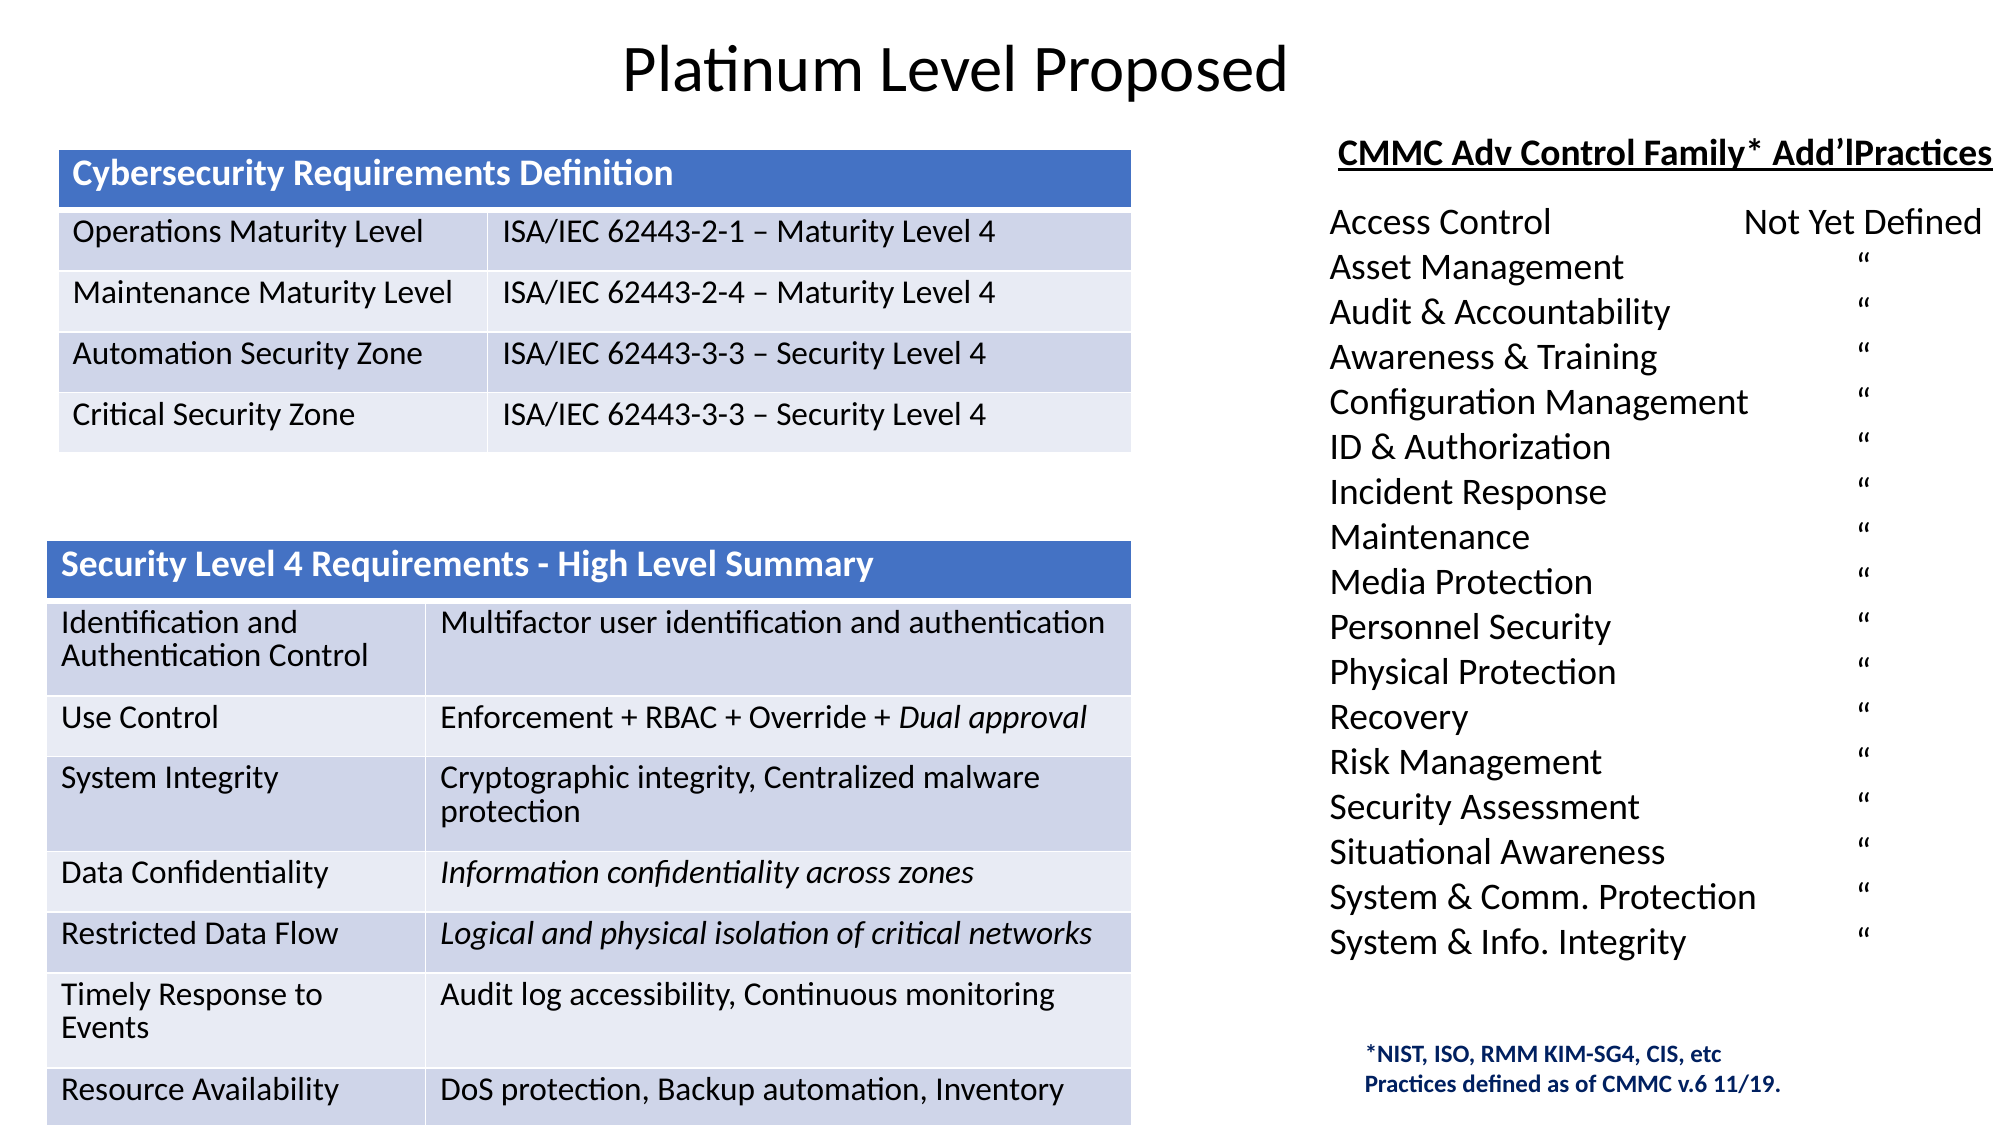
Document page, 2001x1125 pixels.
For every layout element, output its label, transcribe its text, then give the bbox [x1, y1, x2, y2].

table_cell Maintenance Maturity Level [59, 272, 487, 331]
table_cell ISA/IEC 62443-2-1 – Maturity Level 4 [488, 213, 1131, 270]
text_box CMMC Adv Control Family* Add’lPractices [1323, 120, 2000, 181]
table_cell Restricted Data Flow [47, 913, 425, 972]
table_cell ISA/IEC 62443-3-3 – Security Level 4 [488, 393, 1131, 452]
table_cell Cryptographic integrity, Centralized malware protection [426, 757, 1131, 851]
table_header Security Level 4 Requirements - High Level Summary [47, 541, 1131, 598]
table_cell Automation Security Zone [59, 333, 487, 392]
text_box Access Control Asset Management Audit & Accountability Awareness & Training Configuration Management ID & Authorization Incident Response Maintenance Media Protection Personnel Security Physical Protection Recovery Risk Management Security Assessment Situational Awareness System & Comm. Protection System & Info. Integrity [1314, 189, 1729, 969]
table_cell Data Confidentiality [47, 852, 425, 911]
table_cell Use Control [47, 697, 425, 756]
text_box Platinum Level Proposed [261, 17, 1651, 112]
table_cell Critical Security Zone [59, 393, 487, 452]
table_cell Enforcement + RBAC + Override + Dual approval [426, 697, 1131, 756]
text_box Not Yet Defined “ “ “ “ “ “ “ “ “ “ “ “ “ “ “ “ [1729, 189, 1998, 969]
table_cell Operations Maturity Level [59, 213, 487, 270]
table_header Cybersecurity Requirements Definition [59, 150, 1131, 207]
table_cell Information confidentiality across zones [426, 852, 1131, 911]
table_cell Multifactor user identification and authentication [426, 604, 1131, 695]
table_cell System Integrity [47, 757, 425, 851]
table_cell ISA/IEC 62443-2-4 – Maturity Level 4 [488, 272, 1131, 331]
table_cell Audit log accessibility, Continuous monitoring [426, 974, 1131, 1067]
table_cell Resource Availability [47, 1069, 425, 1125]
table_cell Timely Response to Events [47, 974, 425, 1067]
text_box *NIST, ISO, RMM KIM-SG4, CIS, etc Practices defined as of CMMC v.6 11/19. [1350, 1030, 1803, 1105]
table_cell DoS protection, Backup automation, Inventory [426, 1069, 1131, 1125]
table_cell ISA/IEC 62443-3-3 – Security Level 4 [488, 333, 1131, 392]
table_cell Identification and Authentication Control [47, 604, 425, 695]
table_cell Logical and physical isolation of critical networks [426, 913, 1131, 972]
